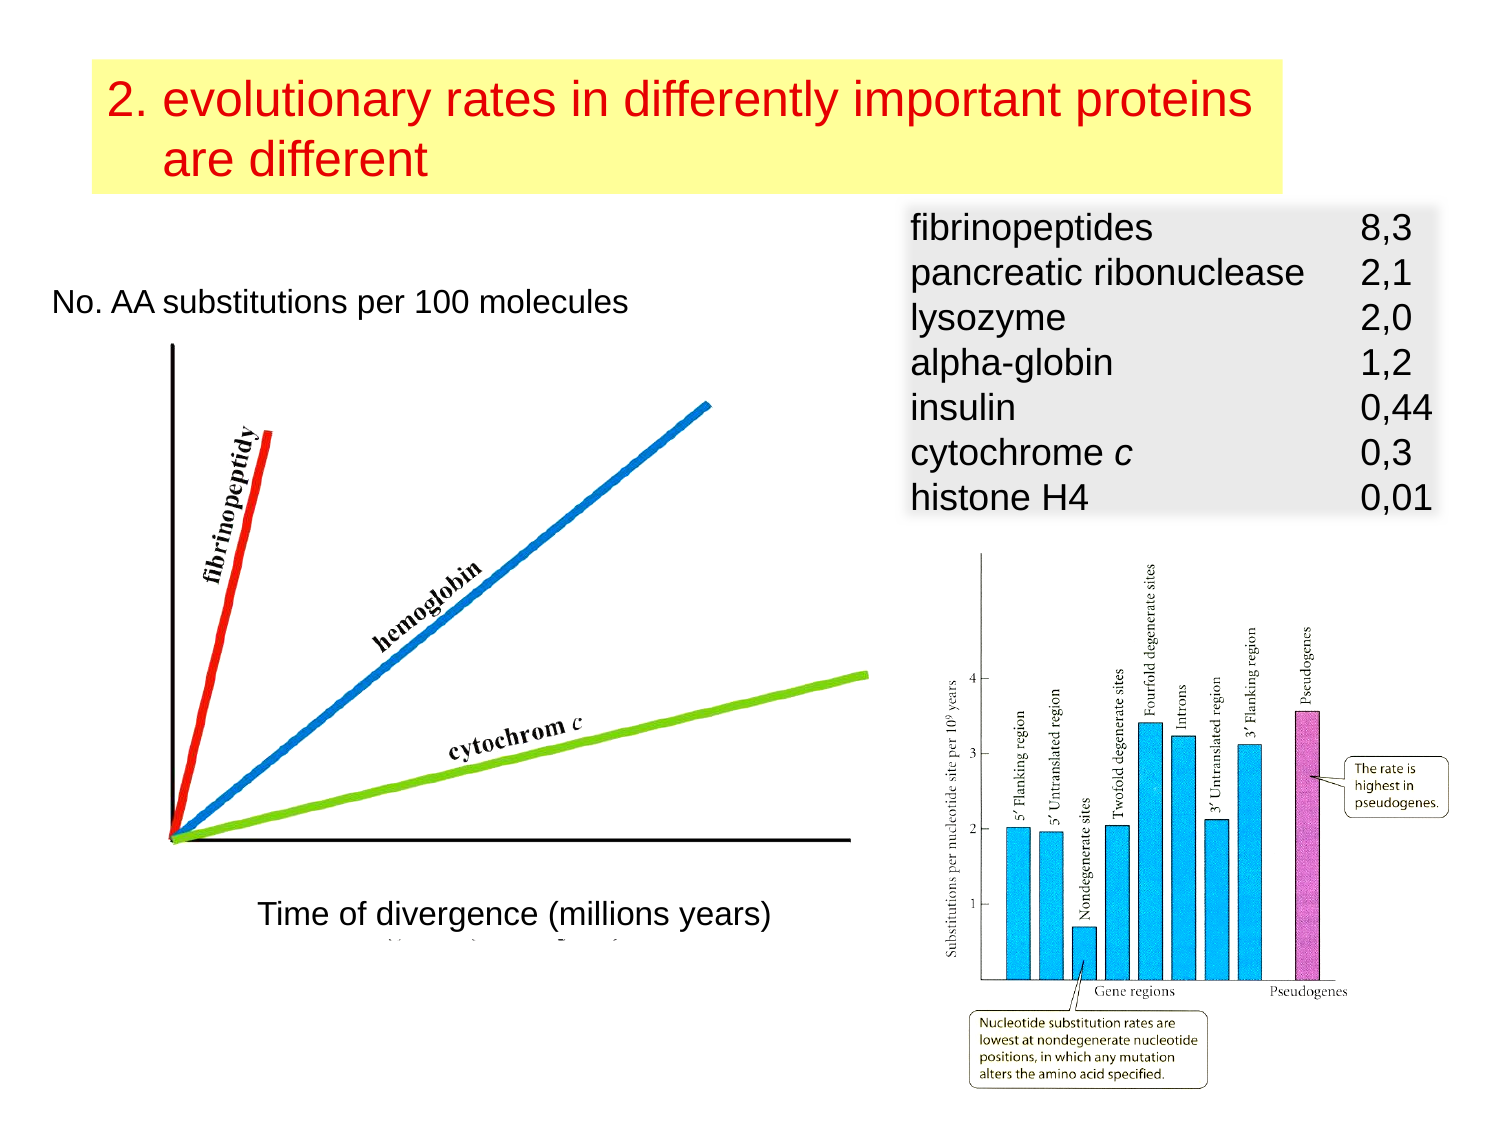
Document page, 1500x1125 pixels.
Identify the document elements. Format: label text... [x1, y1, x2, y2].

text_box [33, 272, 869, 941]
text_box 2. evolutionary rates in differently important proteins are different [91, 59, 1283, 194]
picture [924, 528, 1452, 1118]
text_box fibrinopeptides 8,3 pancreatic ribonuclease 2,1 lysozyme 2,0 alpha-globin 1,2 insulin 0,44 cytochrome c 0,3 histone H4 0,01 [914, 214, 1432, 509]
